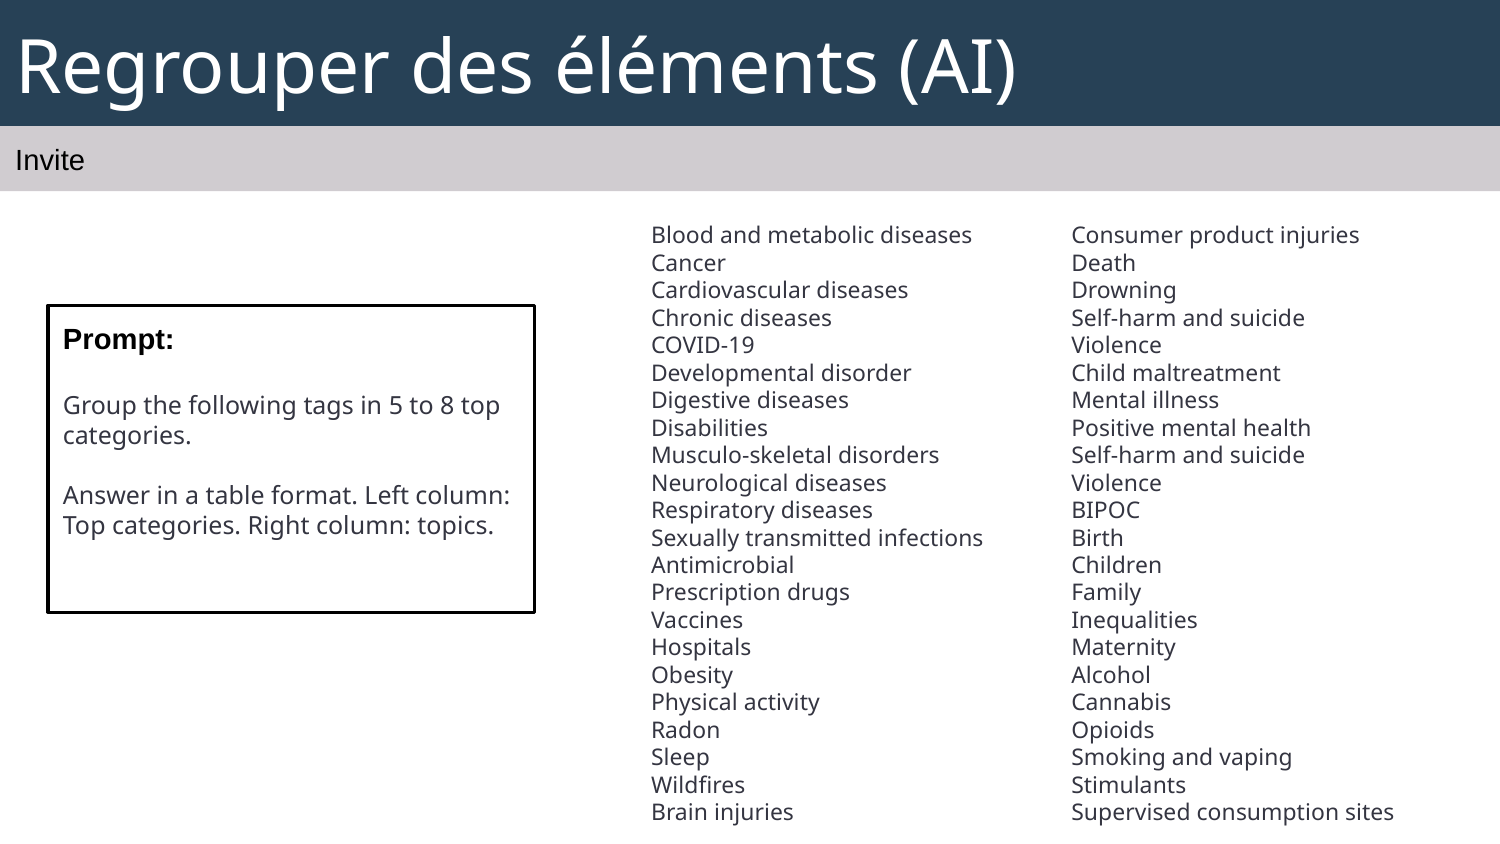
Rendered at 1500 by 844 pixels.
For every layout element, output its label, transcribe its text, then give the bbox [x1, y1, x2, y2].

title Regrouper des éléments (AI) [0, 0, 1500, 126]
text_box Invite [0, 126, 1500, 192]
text_box Consumer product injuries Death Drowning Self-harm and suicide Violence Child maltreatment Mental illness Positive mental health Self-harm and suicide Violence BIPOC Birth Children Family Inequalities Maternity Alcohol Cannabis Opioids Smoking and vaping Stimulants Supervised consumption sites [1056, 205, 1438, 844]
text_box Prompt: Group the following tags in 5 to 8 top categories. Answer in a table format. Left column: Top categories. Right column: topics. [48, 305, 535, 613]
text_box Blood and metabolic diseases Cancer Cardiovascular diseases Chronic diseases COVID-19 Developmental disorder Digestive diseases Disabilities Musculo-skeletal disorders Neurological diseases Respiratory diseases Sexually transmitted infections Antimicrobial Prescription drugs Vaccines Hospitals Obesity Physical activity Radon Sleep Wildfires Brain injuries [636, 205, 1014, 841]
